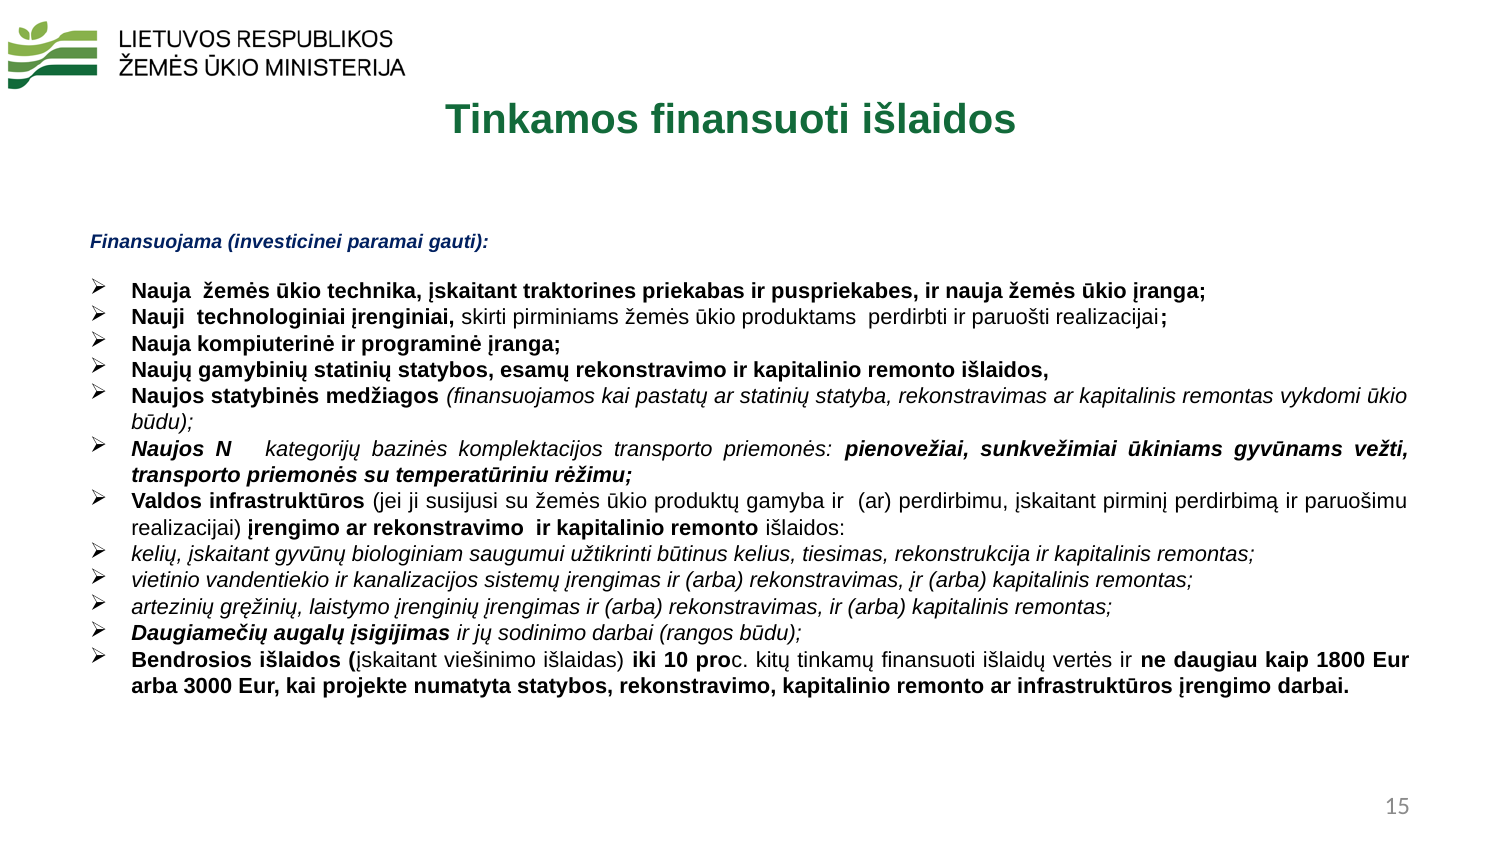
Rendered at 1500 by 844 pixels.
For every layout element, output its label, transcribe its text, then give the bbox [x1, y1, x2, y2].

title Tinkamos finansuoti išlaidos [61, 59, 1412, 174]
slide_number 15 [1074, 782, 1425, 827]
picture [0, 1, 420, 98]
list Finansuojama (investicinei paramai gauti): Nauja žemės ūkio technika, įskaitant traktorines priekabas ir puspriekabes, ir nauja žemės ūkio įranga; Nauji technologiniai įrenginiai, skirti pirminiams žemės ūkio produktams perdirbti ir paruošti realizacijai; Nauja kompiuterinė ir programinė įranga; Naujų gamybinių statinių statybos, esamų rekonstravimo ir kapitalinio remonto išlaidos, Naujos statybinės medžiagos (finansuojamos kai pastatų ar statinių statyba, rekonstravimas ar kapitalinis remontas vykdomi ūkio būdu); Naujos N kategorijų bazinės komplektacijos transporto priemonės: pienovežiai, sunkvežimiai ūkiniams gyvūnams vežti, transporto priemonės su temperatūriniu rėžimu; Valdos infrastruktūros (jei ji susijusi su žemės ūkio produktų gamyba ir (ar) perdirbimu, įskaitant pirminį perdirbimą ir paruošimu realizacijai) įrengimo ar rekonstravimo ir kapitalinio remonto išlaidos: kelių, įskaitant gyvūnų biologiniam saugumui užtikrinti būtinus kelius, tiesimas, rekonstrukcija ir kapitalinis remontas; vietinio vandentiekio ir kanalizacijos sistemų įrengimas ir (arba) rekonstravimas, įr (arba) kapitalinis remontas; artezinių gręžinių, laistymo įrenginių įrengimas ir (arba) rekonstravimas, ir (arba) kapitalinis remontas; Daugiamečių augalų įsigijimas ir jų sodinimo darbai (rangos būdu); Bendrosios išlaidos (įskaitant viešinimo išlaidas) iki 10 proc. kitų tinkamų finansuoti išlaidų vertės ir ne daugiau kaip 1800 Eur arba 3000 Eur, kai projekte numatyta statybos, rekonstravimo, kapitalinio remonto ar infrastruktūros įrengimo darbai. [75, 221, 1425, 754]
